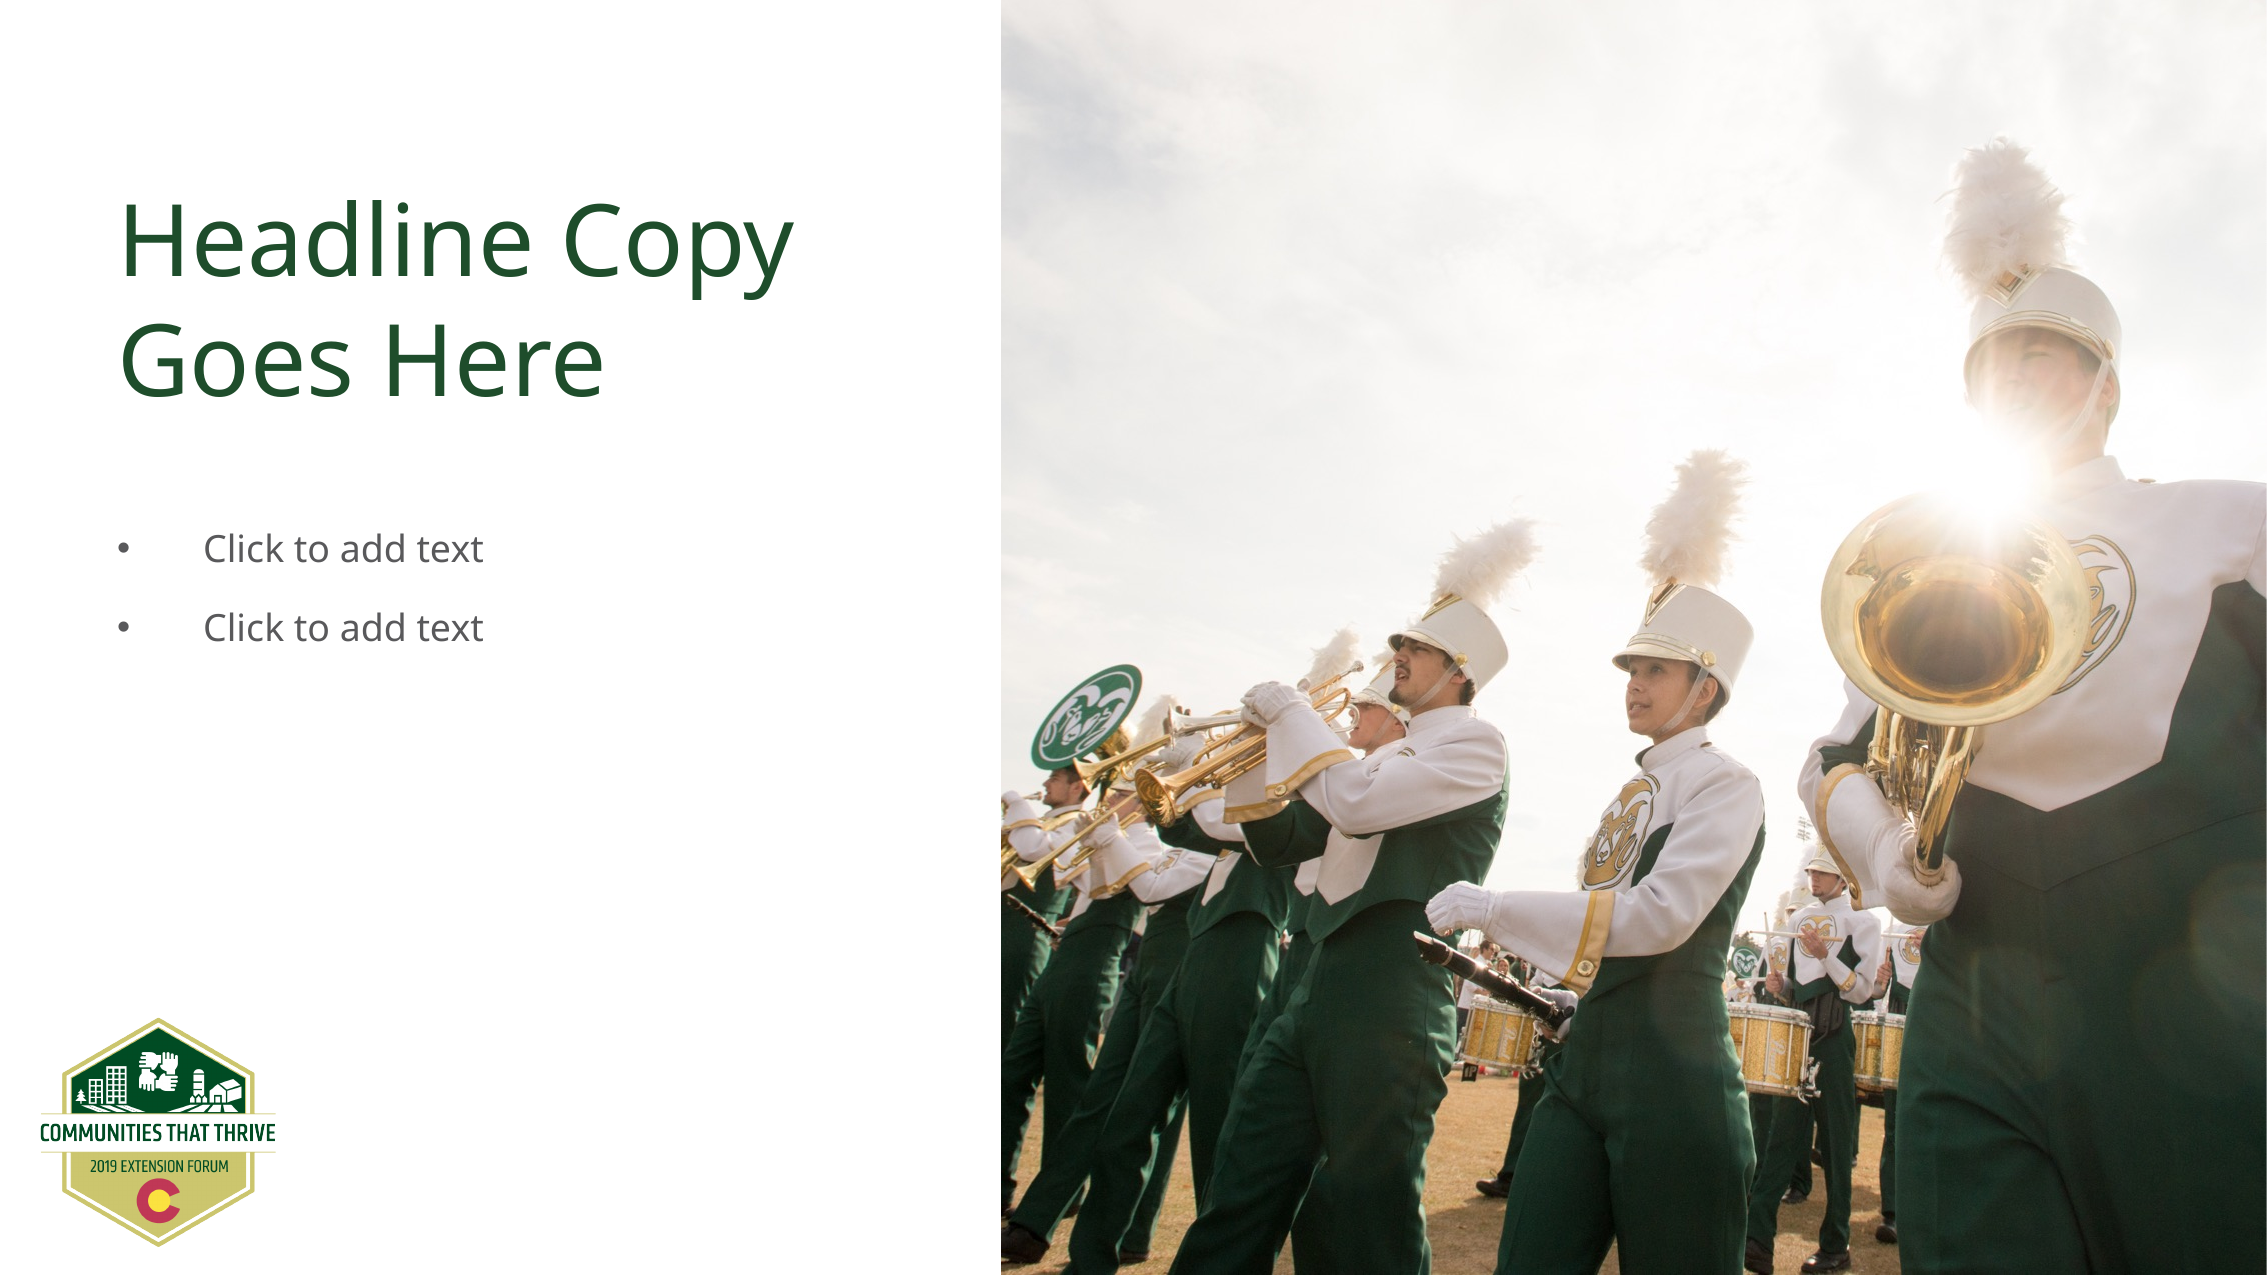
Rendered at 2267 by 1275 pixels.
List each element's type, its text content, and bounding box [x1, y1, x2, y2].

title Headline Copy Goes Here [101, 161, 900, 434]
list Click to add text Click to add text [101, 500, 900, 825]
picture [38, 1017, 277, 1247]
picture [1001, 0, 2267, 1275]
